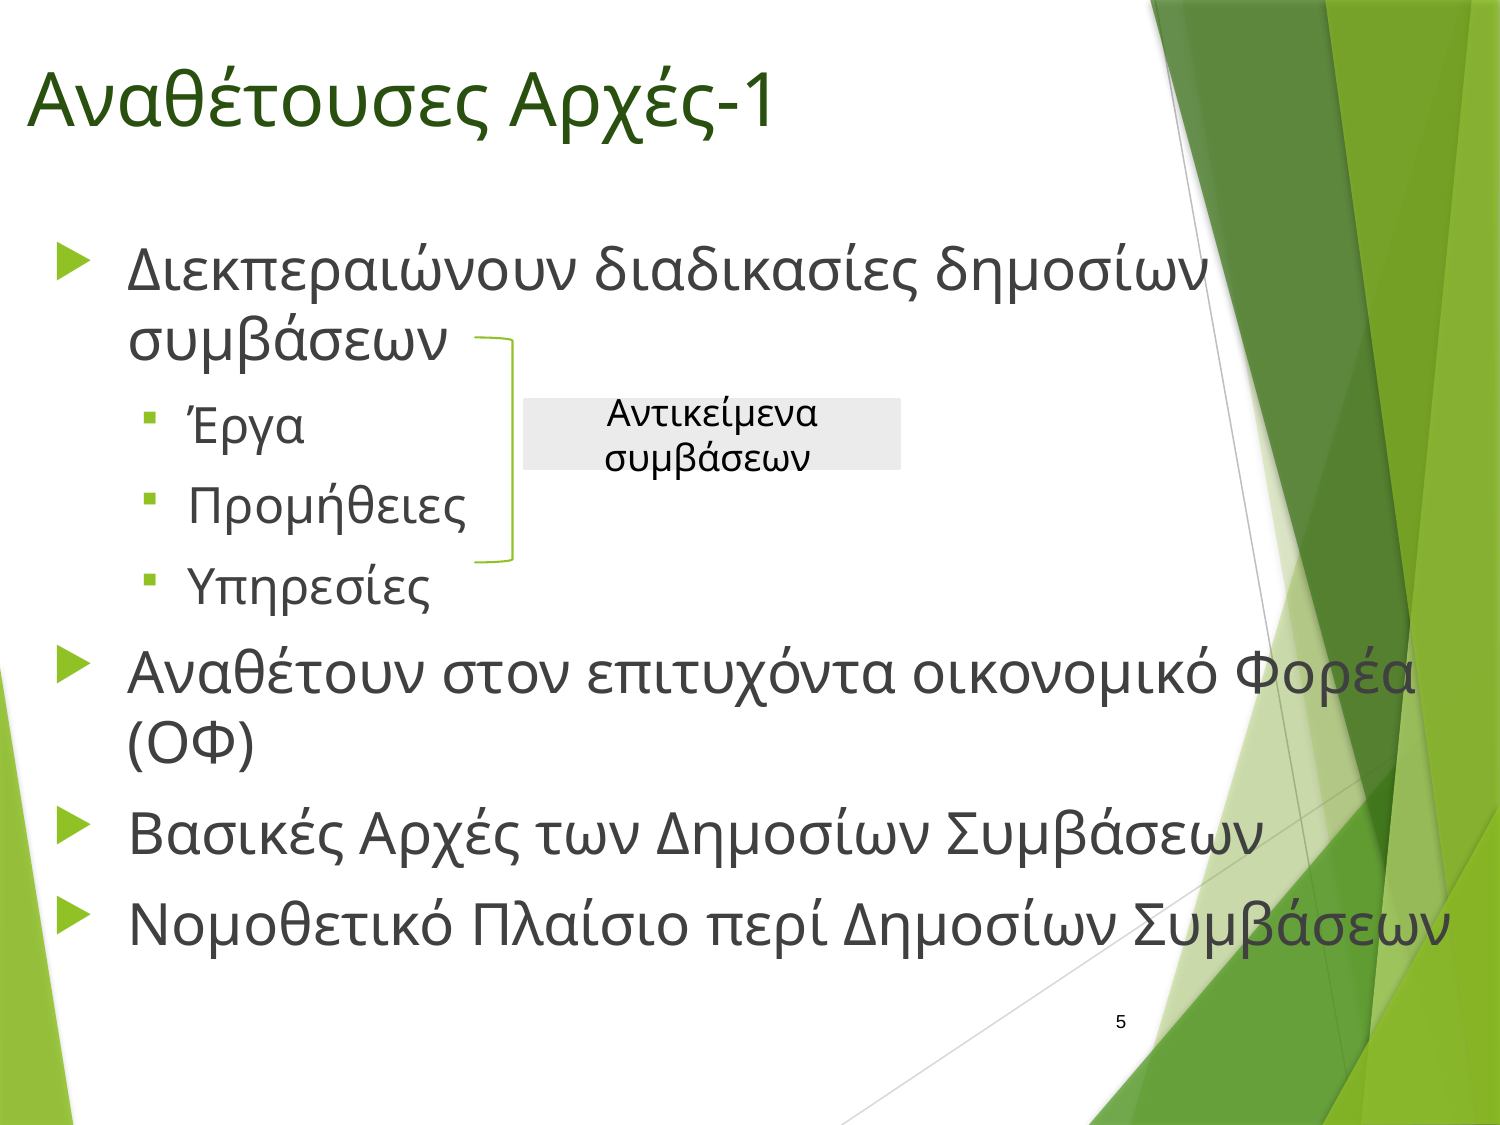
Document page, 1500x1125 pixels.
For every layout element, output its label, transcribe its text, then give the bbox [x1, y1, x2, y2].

text_box [473, 336, 514, 564]
slide_number 5 [1057, 991, 1142, 1051]
title Αναθέτουσες Αρχές-1 [12, 43, 1425, 238]
text_box Αντικείμενα συμβάσεων [523, 398, 901, 470]
list Διεκπεραιώνουν διαδικασίες δημοσίων συμβάσεων Έργα Προμήθειες Υπηρεσίες Αναθέτουν στον επιτυχόντα οικονομικό Φορέα (ΟΦ) Βασικές Αρχές των Δημοσίων Συμβάσεων Νομοθετικό Πλαίσιο περί Δημοσίων Συμβάσεων [37, 224, 1475, 1059]
